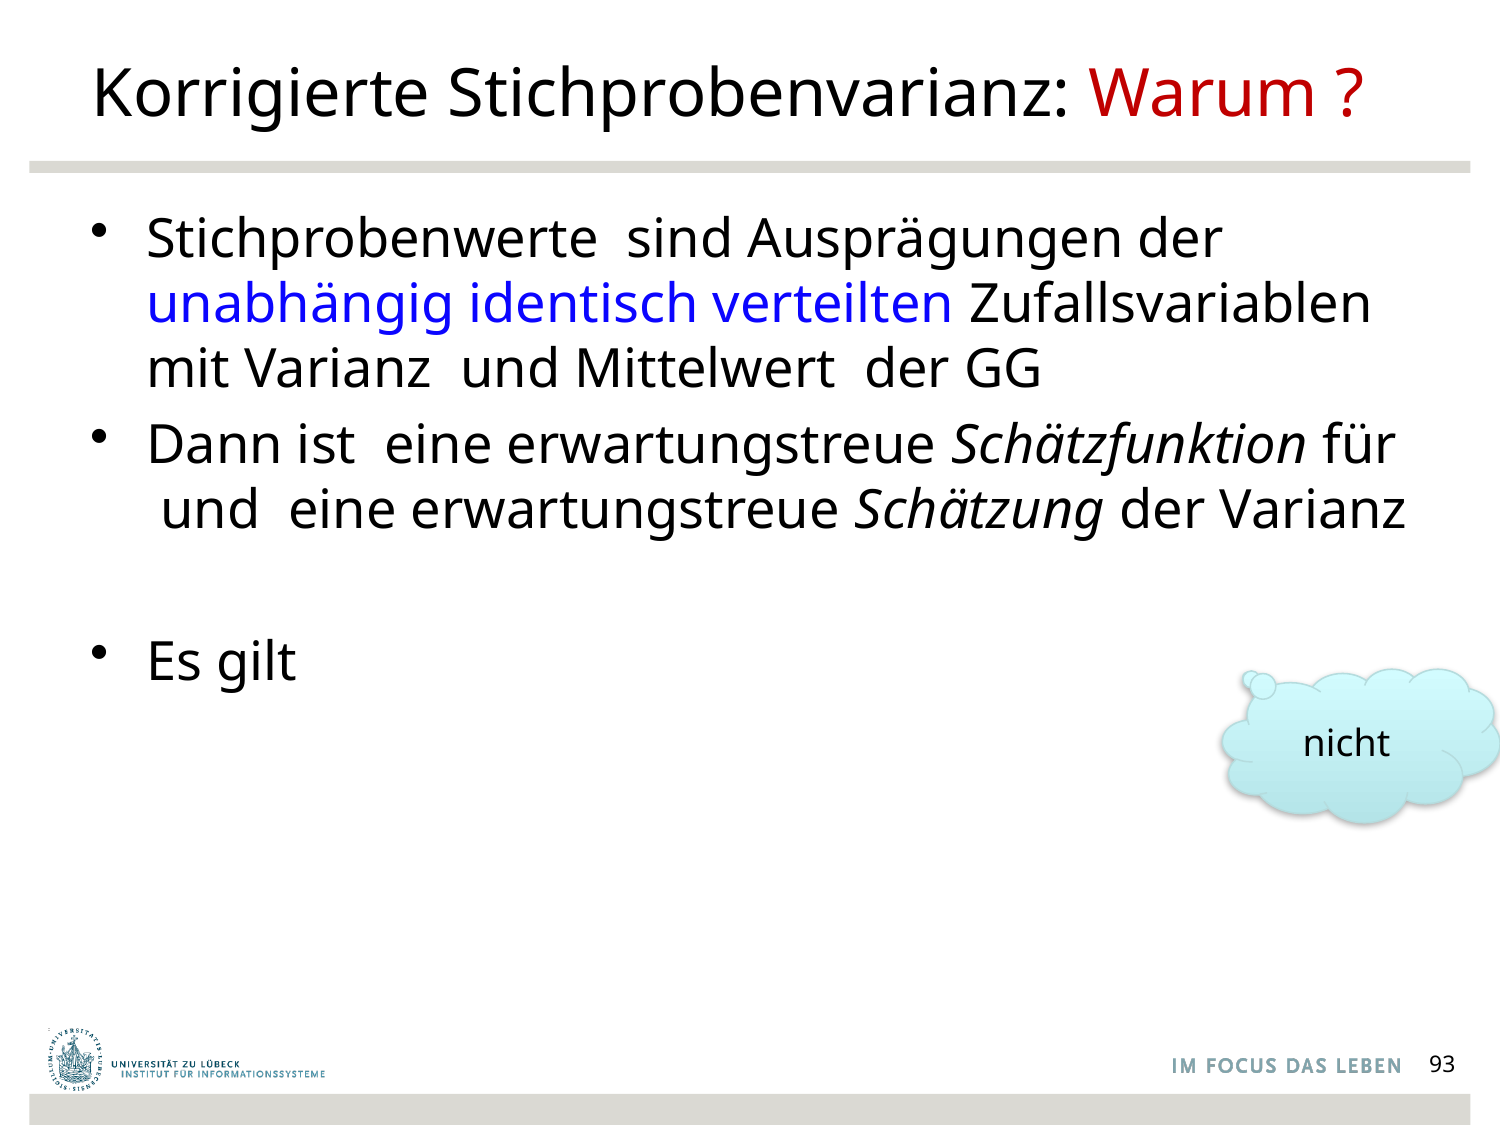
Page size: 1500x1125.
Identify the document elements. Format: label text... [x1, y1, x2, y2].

picture [1173, 1058, 1305, 1073]
slide_number 93 [1305, 1050, 1471, 1083]
